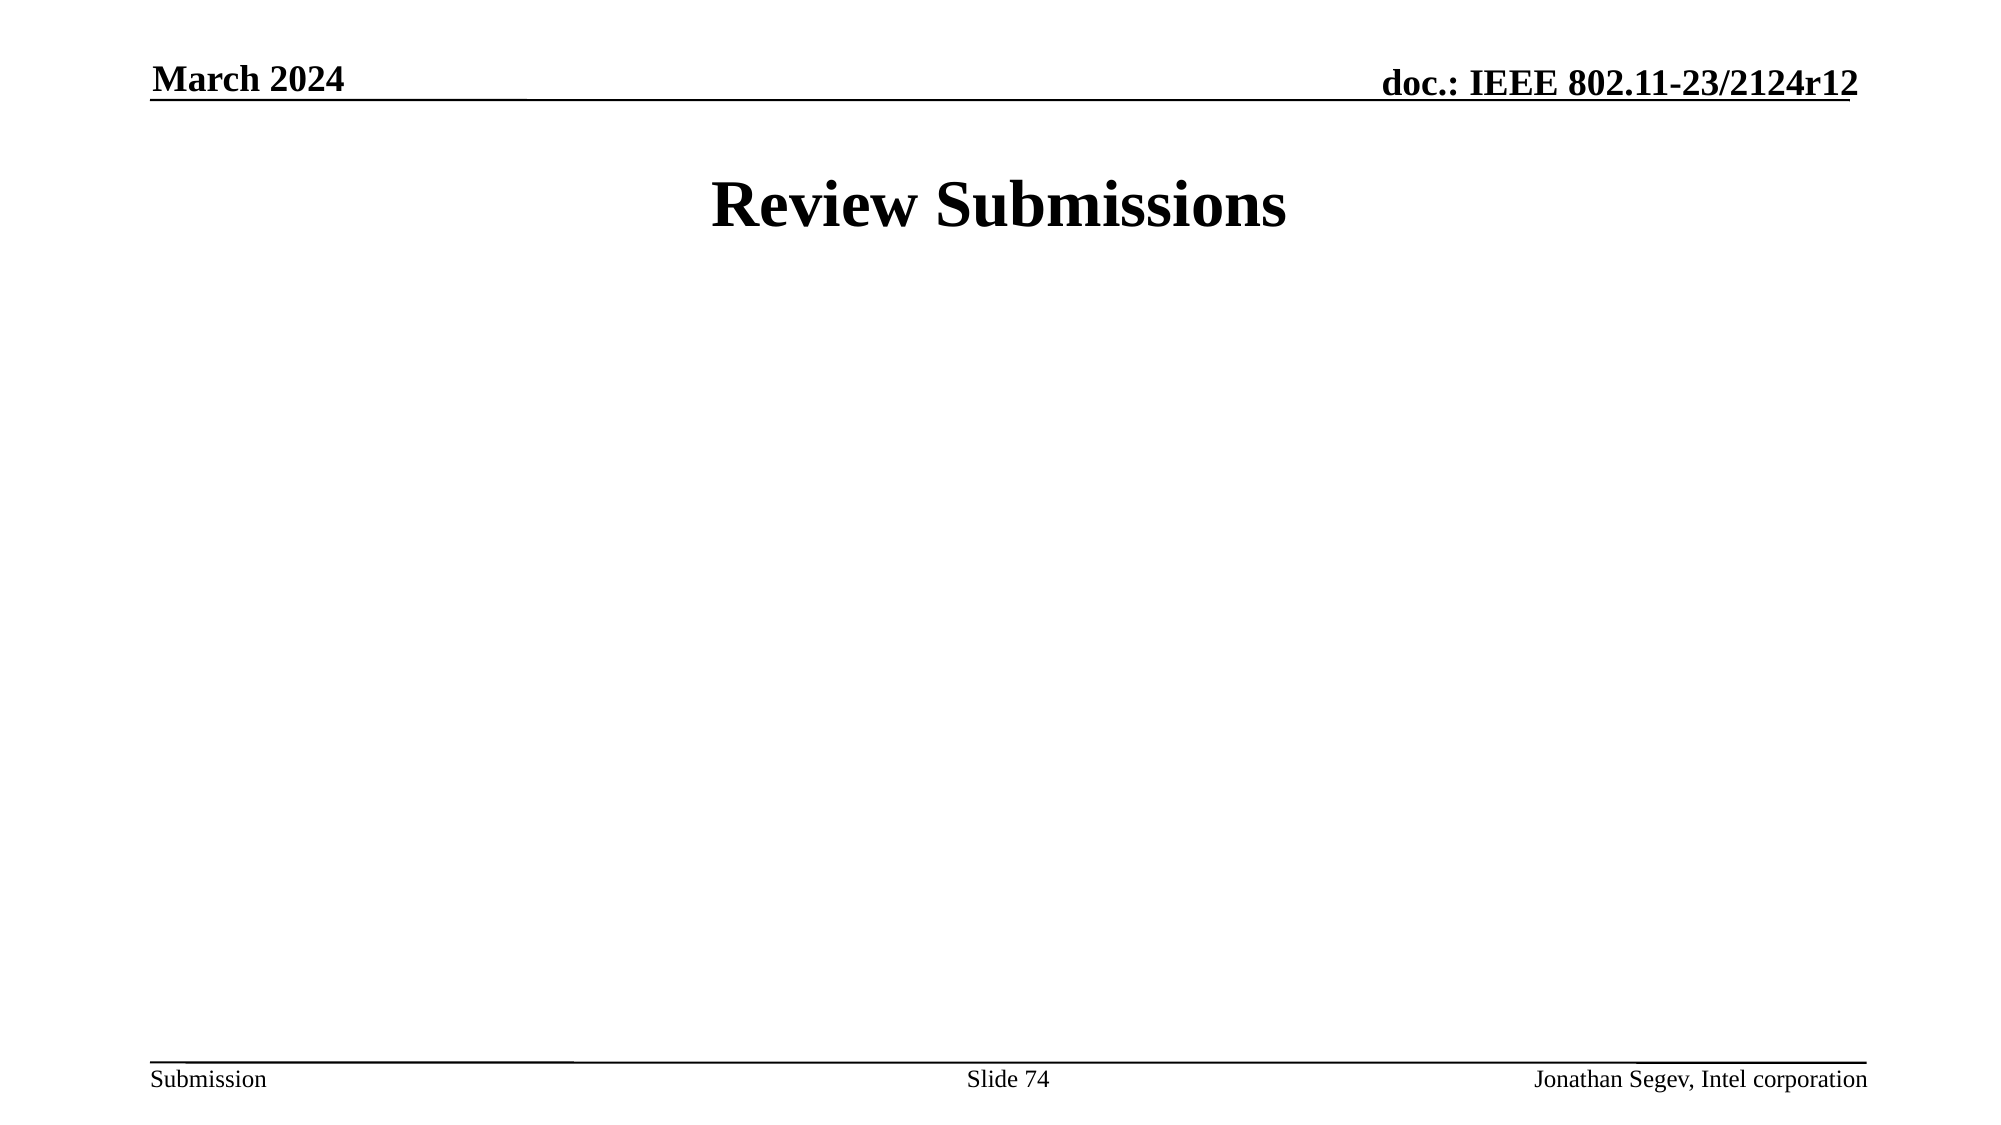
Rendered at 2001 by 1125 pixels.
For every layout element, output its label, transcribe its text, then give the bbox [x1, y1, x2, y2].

footer Jonathan Segev, Intel corporation [1171, 1061, 1869, 1093]
slide_number Slide 74 [950, 1061, 1067, 1123]
title Review Submissions [149, 112, 1850, 288]
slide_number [152, 54, 563, 100]
